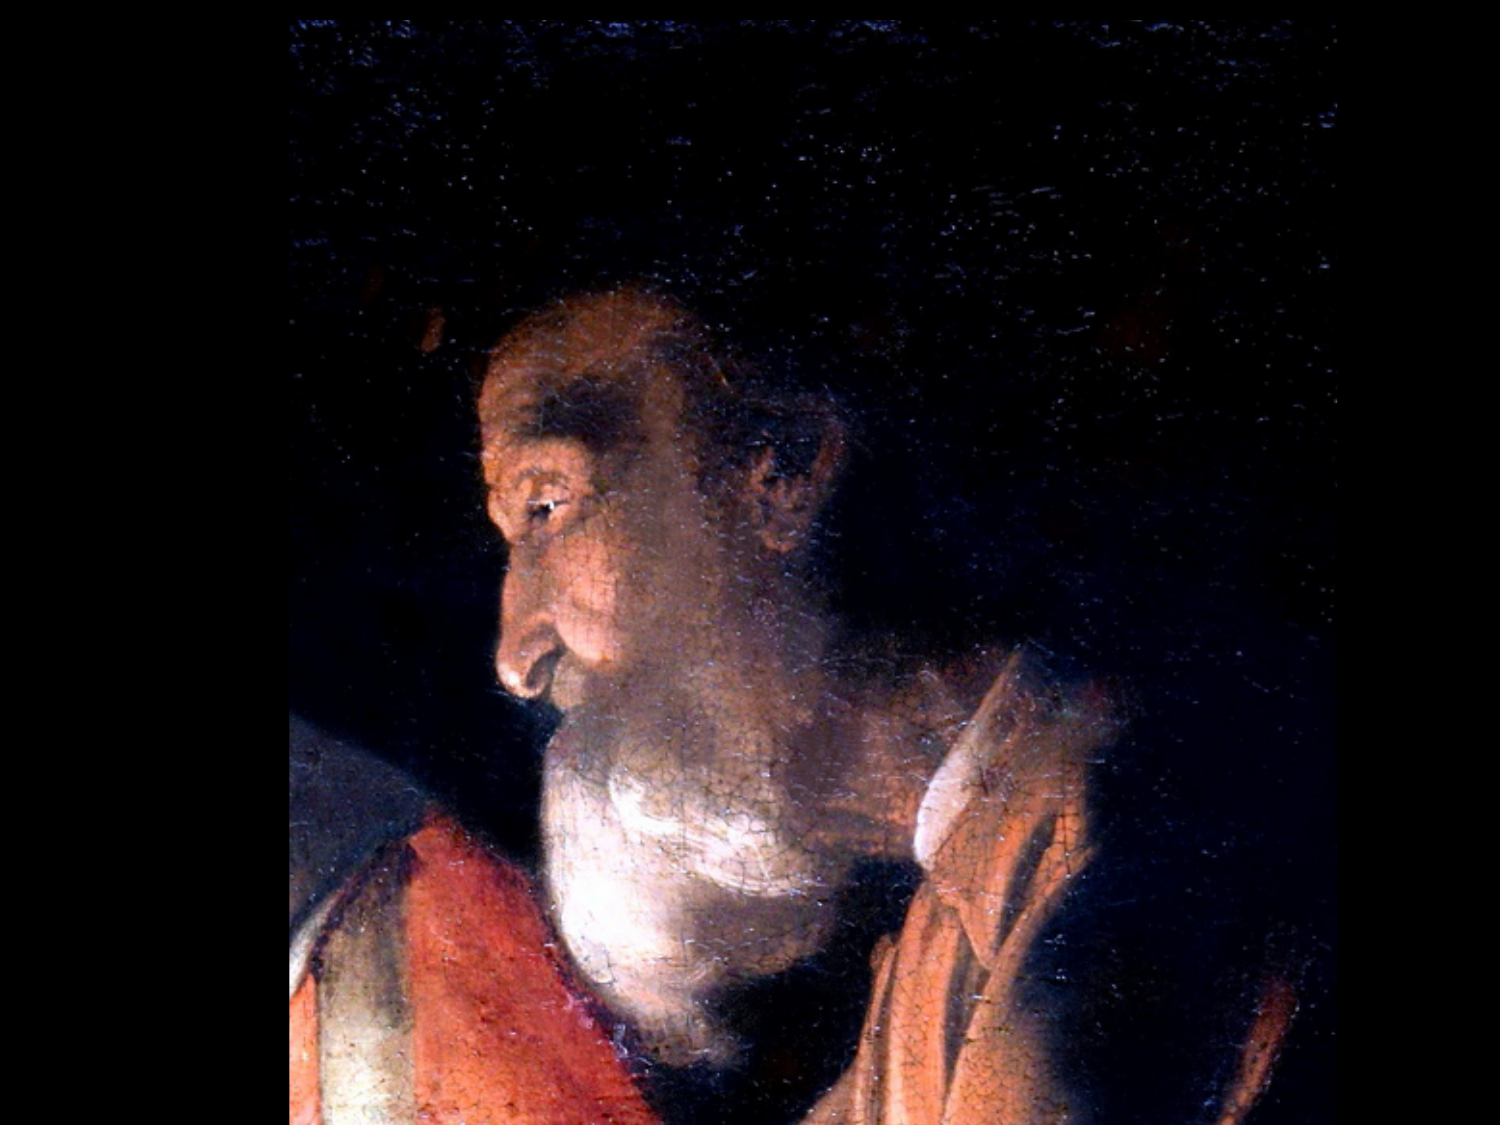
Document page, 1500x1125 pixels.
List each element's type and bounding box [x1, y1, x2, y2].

picture [288, 20, 1338, 1125]
